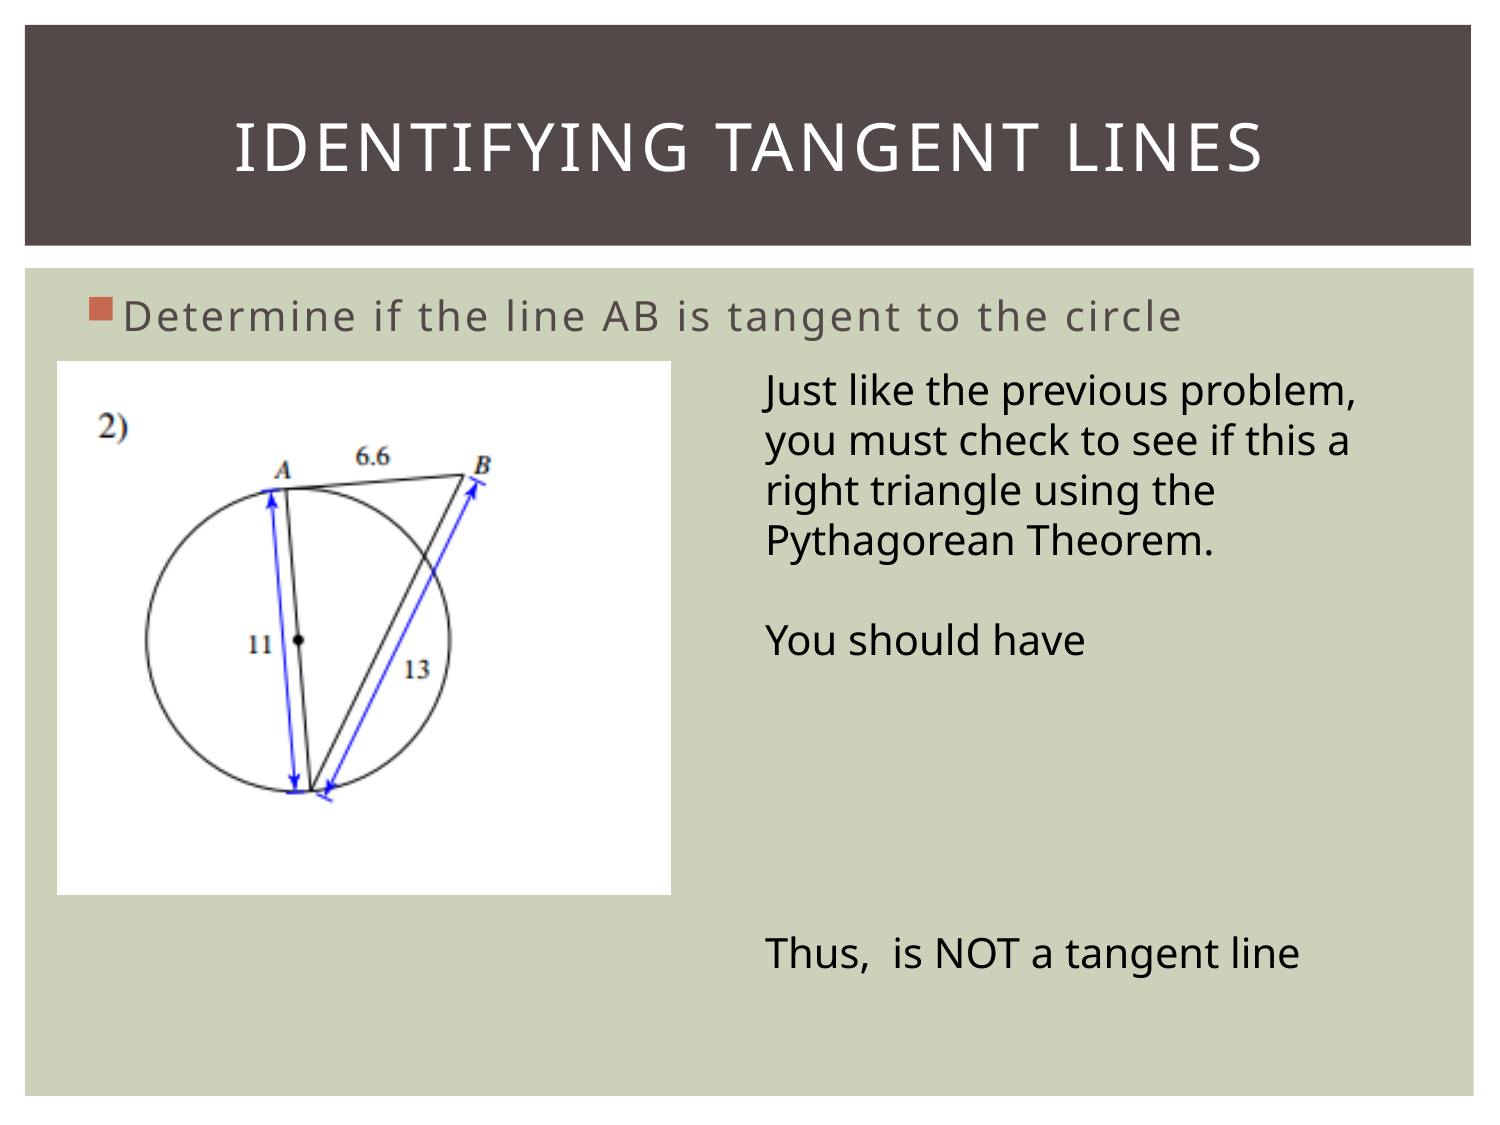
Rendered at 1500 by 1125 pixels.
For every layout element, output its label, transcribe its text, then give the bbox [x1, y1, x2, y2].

title Identifying Tangent Lines [62, 58, 1438, 232]
list Determine if the line AB is tangent to the circle [62, 281, 1442, 1005]
picture [57, 361, 671, 896]
